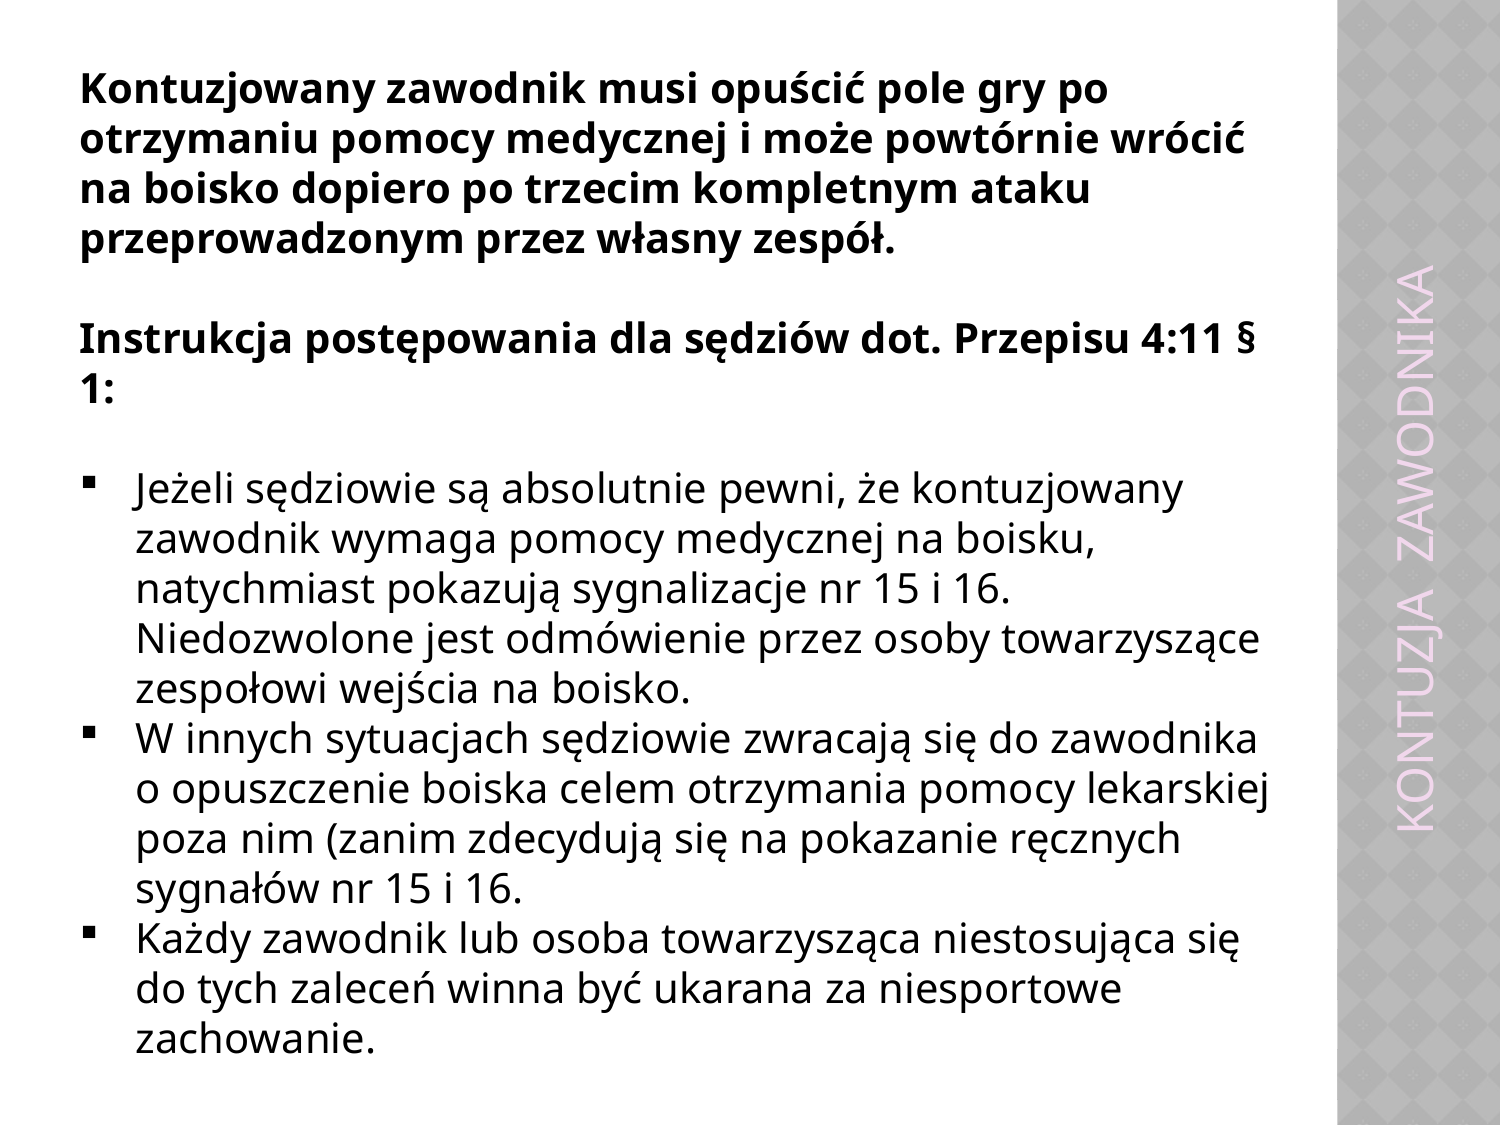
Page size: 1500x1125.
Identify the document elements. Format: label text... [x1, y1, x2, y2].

text_box Kontuzjowany zawodnik musi opuścić pole gry po otrzymaniu pomocy medycznej i może powtórnie wrócić na boisko dopiero po trzecim kompletnym ataku przeprowadzonym przez własny zespół. Instrukcja postępowania dla sędziów dot. Przepisu 4:11 § 1: Jeżeli sędziowie są absolutnie pewni, że kontuzjowany zawodnik wymaga pomocy medycznej na boisku, natychmiast pokazują sygnalizacje nr 15 i 16. Niedozwolone jest odmówienie przez osoby towarzyszące zespołowi wejścia na boisko. W innych sytuacjach sędziowie zwracają się do zawodnika o opuszczenie boiska celem otrzymania pomocy lekarskiej poza nim (zanim zdecydują się na pokazanie ręcznych sygnałów nr 15 i 16. Każdy zawodnik lub osoba towarzysząca niestosująca się do tych zaleceń winna być ukarana za niesportowe zachowanie. [64, 54, 1306, 1115]
text_box KONTUZJA ZAWODNIKA [1376, 30, 1467, 1071]
